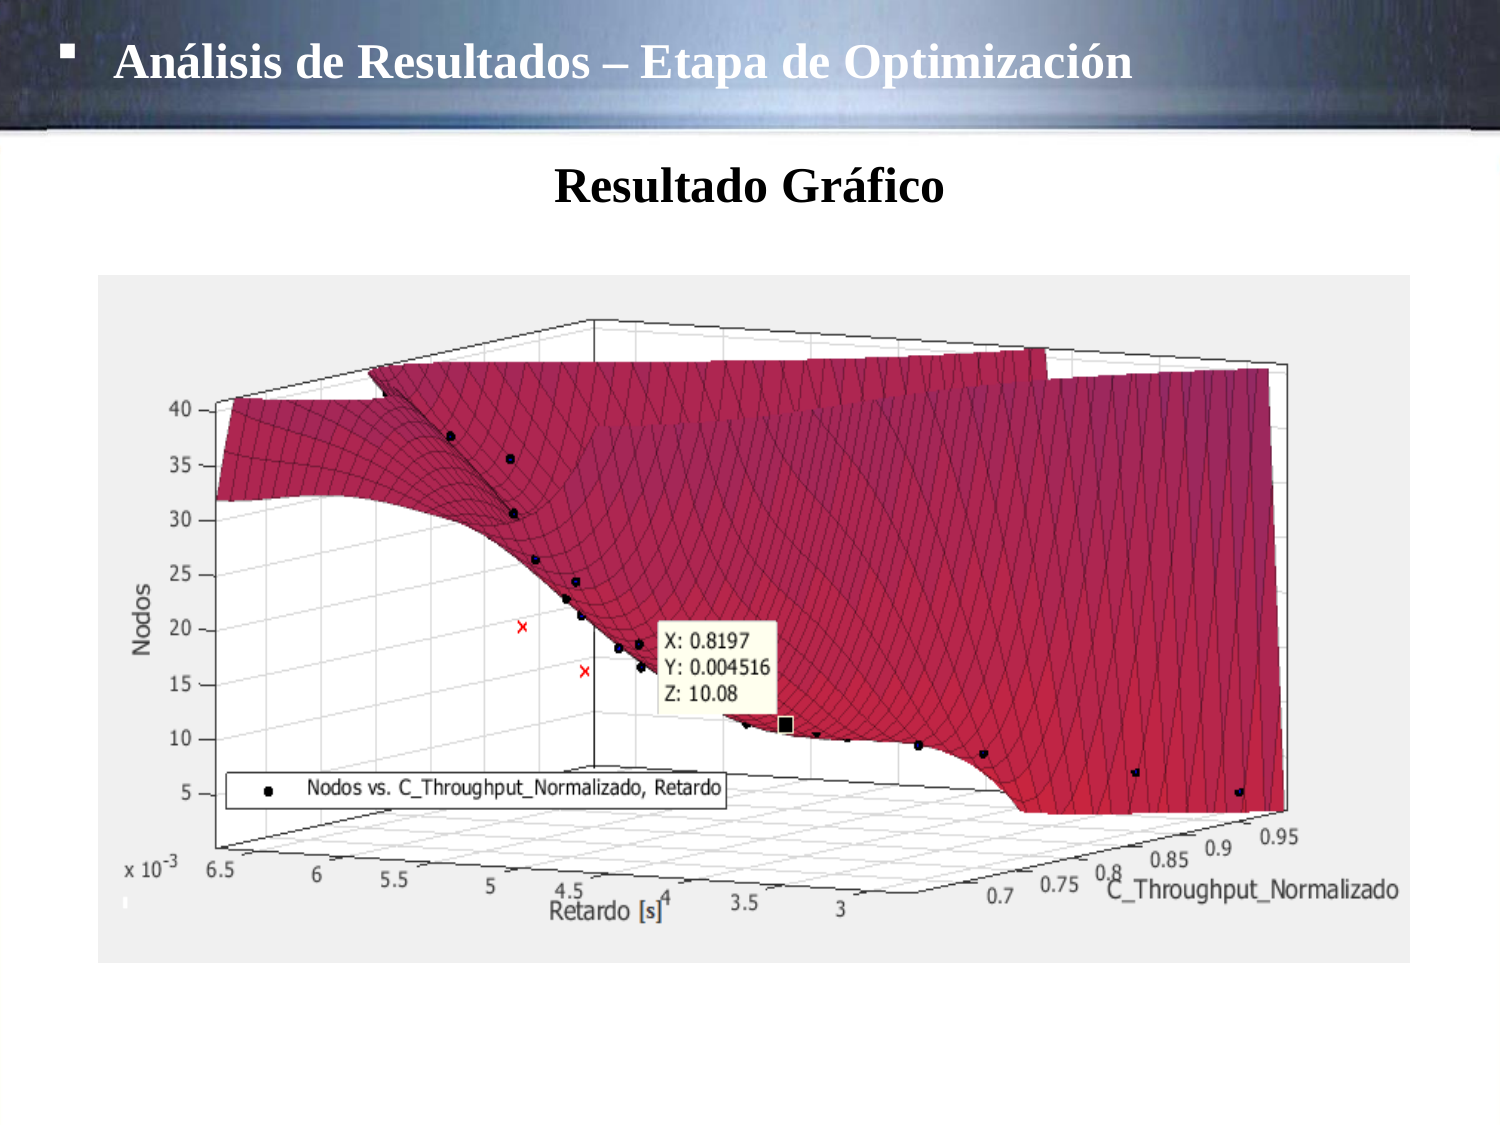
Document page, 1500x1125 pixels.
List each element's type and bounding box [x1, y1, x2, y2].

picture [98, 274, 1411, 963]
list [0, 0, 1500, 1125]
